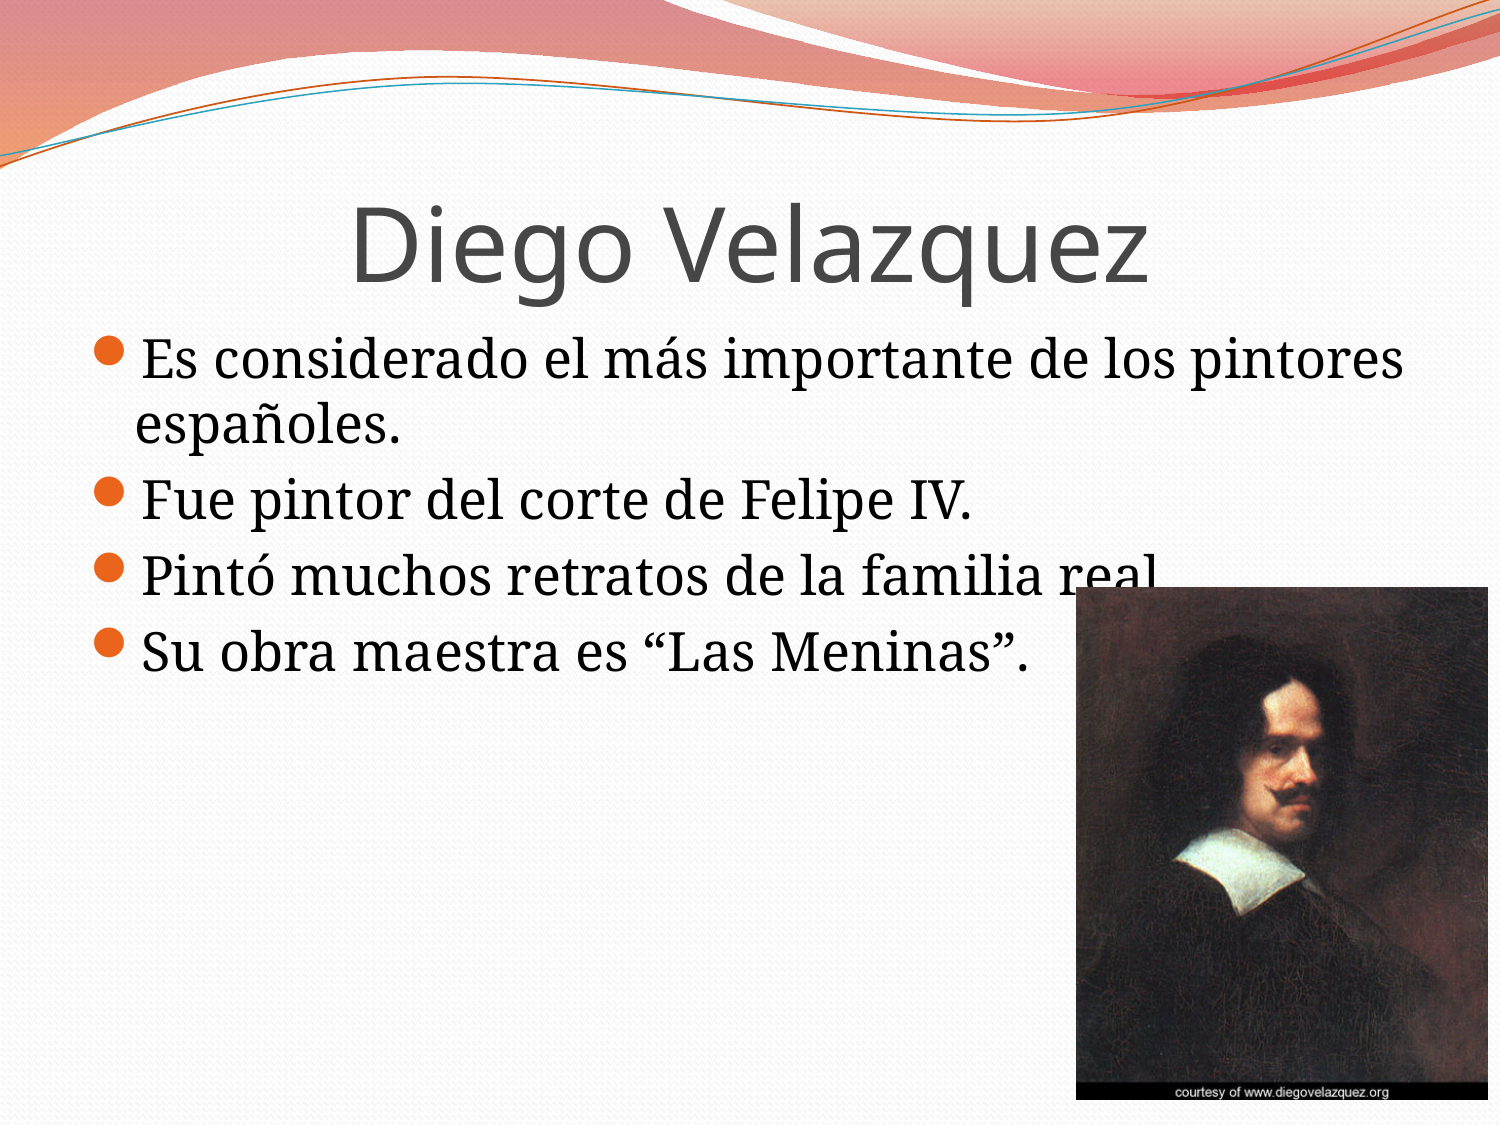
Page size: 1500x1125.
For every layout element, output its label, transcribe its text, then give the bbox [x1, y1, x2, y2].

title Diego Velazquez [75, 115, 1425, 303]
picture [1076, 587, 1488, 1101]
list Es considerado el más importante de los pintores españoles. Fue pintor del corte de Felipe IV. Pintó muchos retratos de la familia real. Su obra maestra es “Las Meninas”. [75, 317, 1425, 1038]
